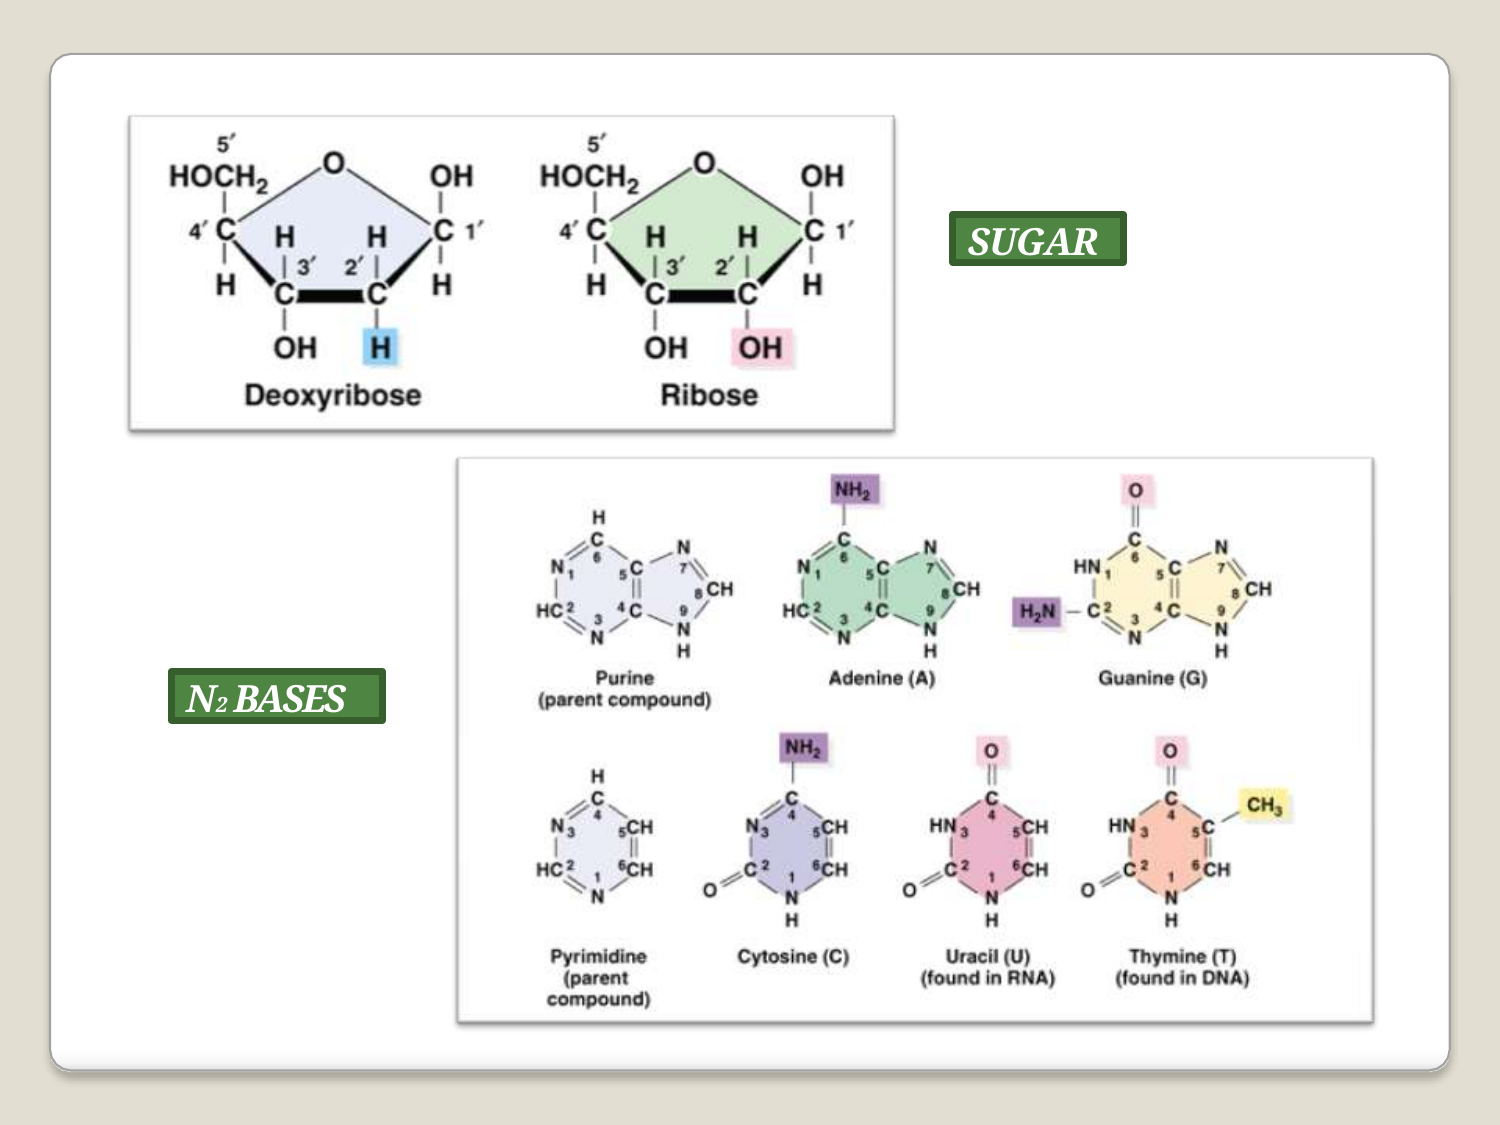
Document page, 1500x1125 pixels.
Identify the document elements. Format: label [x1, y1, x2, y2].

picture [36, 48, 1464, 1093]
text_box [116, 107, 1387, 1040]
